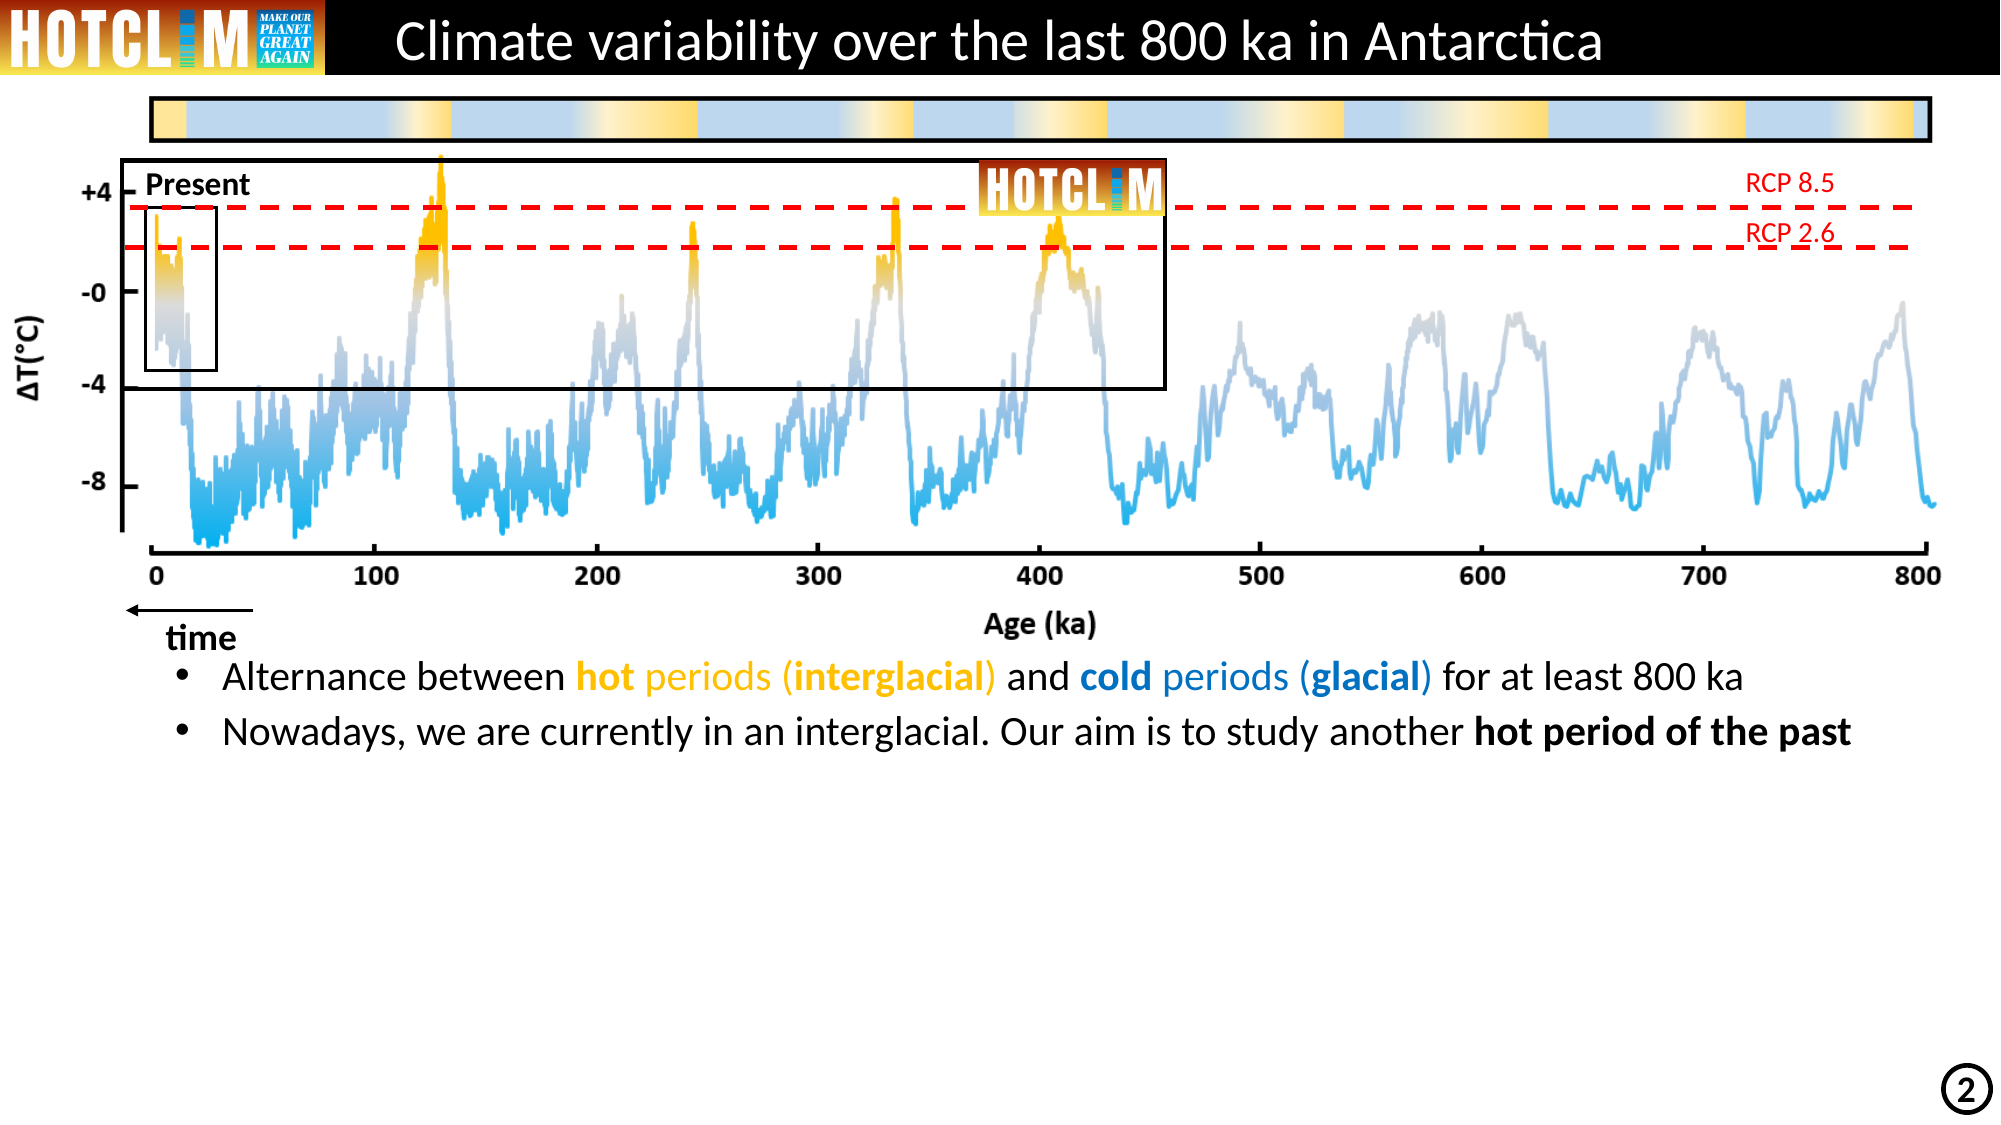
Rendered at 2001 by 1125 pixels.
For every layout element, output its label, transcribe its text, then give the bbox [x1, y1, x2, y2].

text_box Climate variability over the last 800 ka in Antarctica [325, 0, 2000, 75]
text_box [1942, 1057, 2000, 1119]
picture [0, 0, 1986, 654]
text_box Alternance between hot periods (interglacial) and cold periods (glacial) for at least 800 ka Nowadays, we are currently in an interglacial. Our aim is to study another hot period of the past [160, 654, 1934, 762]
text_box time [150, 654, 160, 666]
